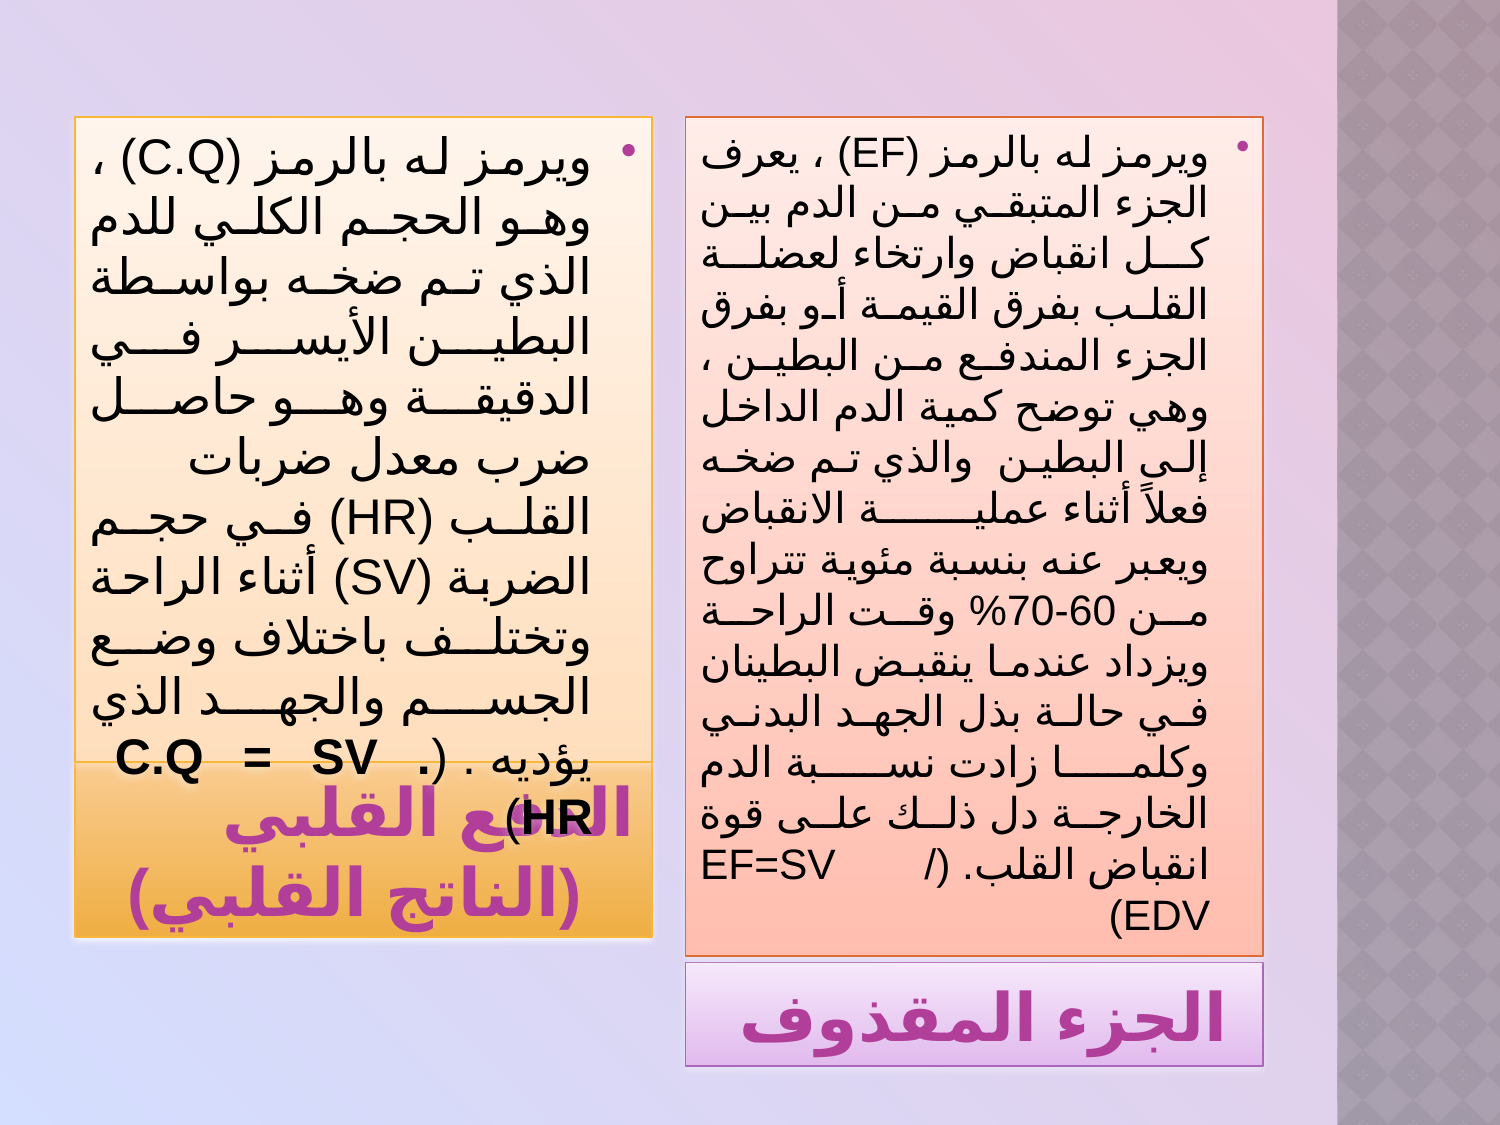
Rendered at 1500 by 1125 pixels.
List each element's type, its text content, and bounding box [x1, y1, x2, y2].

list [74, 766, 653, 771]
list ويرمز له بالرمز (C.Q) ، وهو الحجم الكلي للدم الذي تم ضخه بواسطة البطين الأيسر في الدقيقة وهو حاصل ضرب معدل ضربات القلب (HR) في حجم الضربة (SV) أثناء الراحة وتختلف باختلاف وضع الجسم والجهد الذي يؤديه . (C.Q = SV . HR) [74, 116, 653, 763]
list الجزء المقذوف [685, 965, 1264, 1067]
list الدفع القلبي (الناتج القلبي) [74, 770, 653, 938]
list ويرمز له بالرمز (EF) ، يعرف الجزء المتبقي من الدم بين كل انقباض وارتخاء لعضلة القلب بفرق القيمة أو بفرق الجزء المندفع من البطين ، وهي توضح كمية الدم الداخل إلى البطين والذي تم ضخه فعلاً أثناء عملية الانقباض ويعبر عنه بنسبة مئوية تتراوح من 60-70% وقت الراحة ويزداد عندما ينقبض البطينان في حالة بذل الجهد البدني وكلما زادت نسبة الدم الخارجة دل ذلك على قوة انقباض القلب. (EF=SV / EDV) [685, 116, 1264, 957]
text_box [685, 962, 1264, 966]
